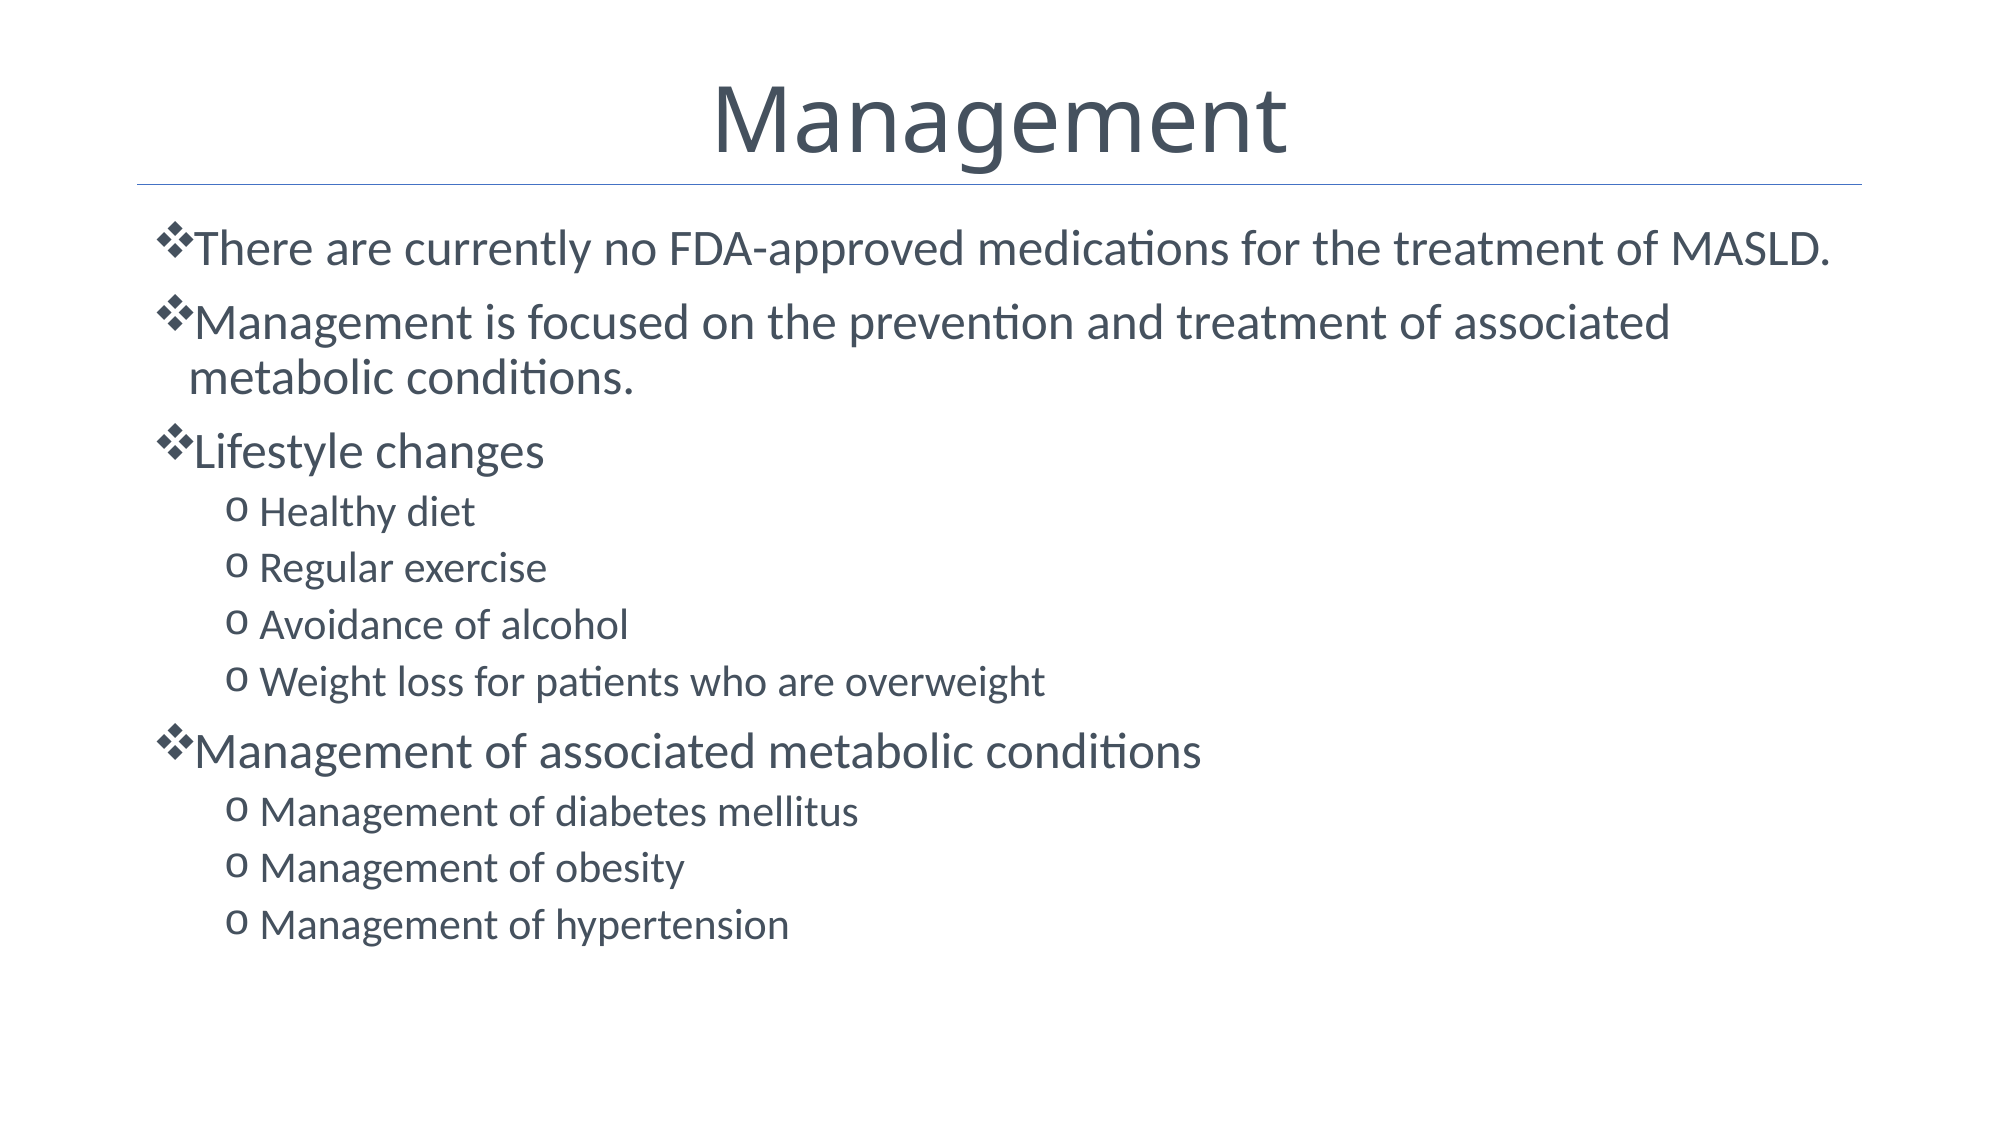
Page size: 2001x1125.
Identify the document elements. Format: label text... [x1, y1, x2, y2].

title Management [137, 59, 1863, 185]
list There are currently no FDA-approved medications for the treatment of MASLD. Management is focused on the prevention and treatment of associated metabolic conditions. Lifestyle changes Healthy diet Regular exercise Avoidance of alcohol Weight loss for patients who are overweight Management of associated metabolic conditions Management of diabetes mellitus Management of obesity Management of hypertension [137, 214, 1863, 1014]
